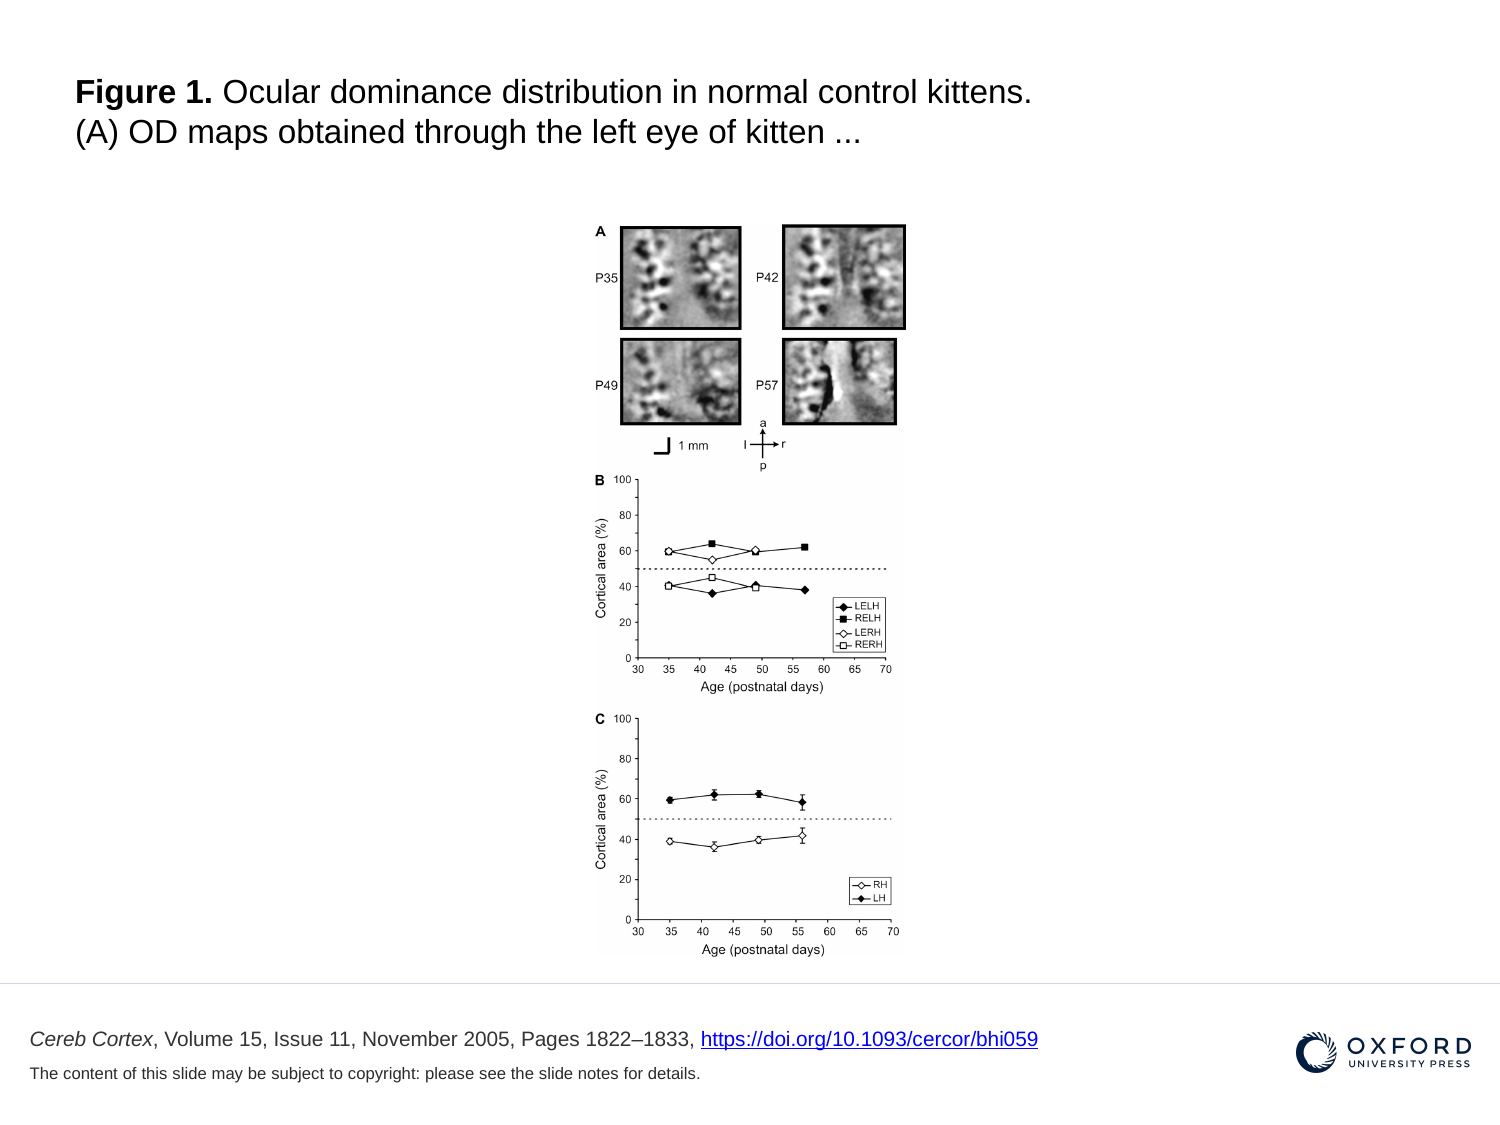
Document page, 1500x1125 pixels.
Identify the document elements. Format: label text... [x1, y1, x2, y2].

picture [1296, 1032, 1471, 1073]
footer Cereb Cortex, Volume 15, Issue 11, November 2005, Pages 1822–1833, https://doi.org/10.1093/cercor/bhi059 The content of this slide may be subject to copyright: please see the slide notes for details. [0, 983, 1260, 1125]
title Figure 1. Ocular dominance distribution in normal control kittens. (A) OD maps obtained through the left eye of kitten ... [75, 69, 1078, 171]
picture [595, 224, 906, 957]
